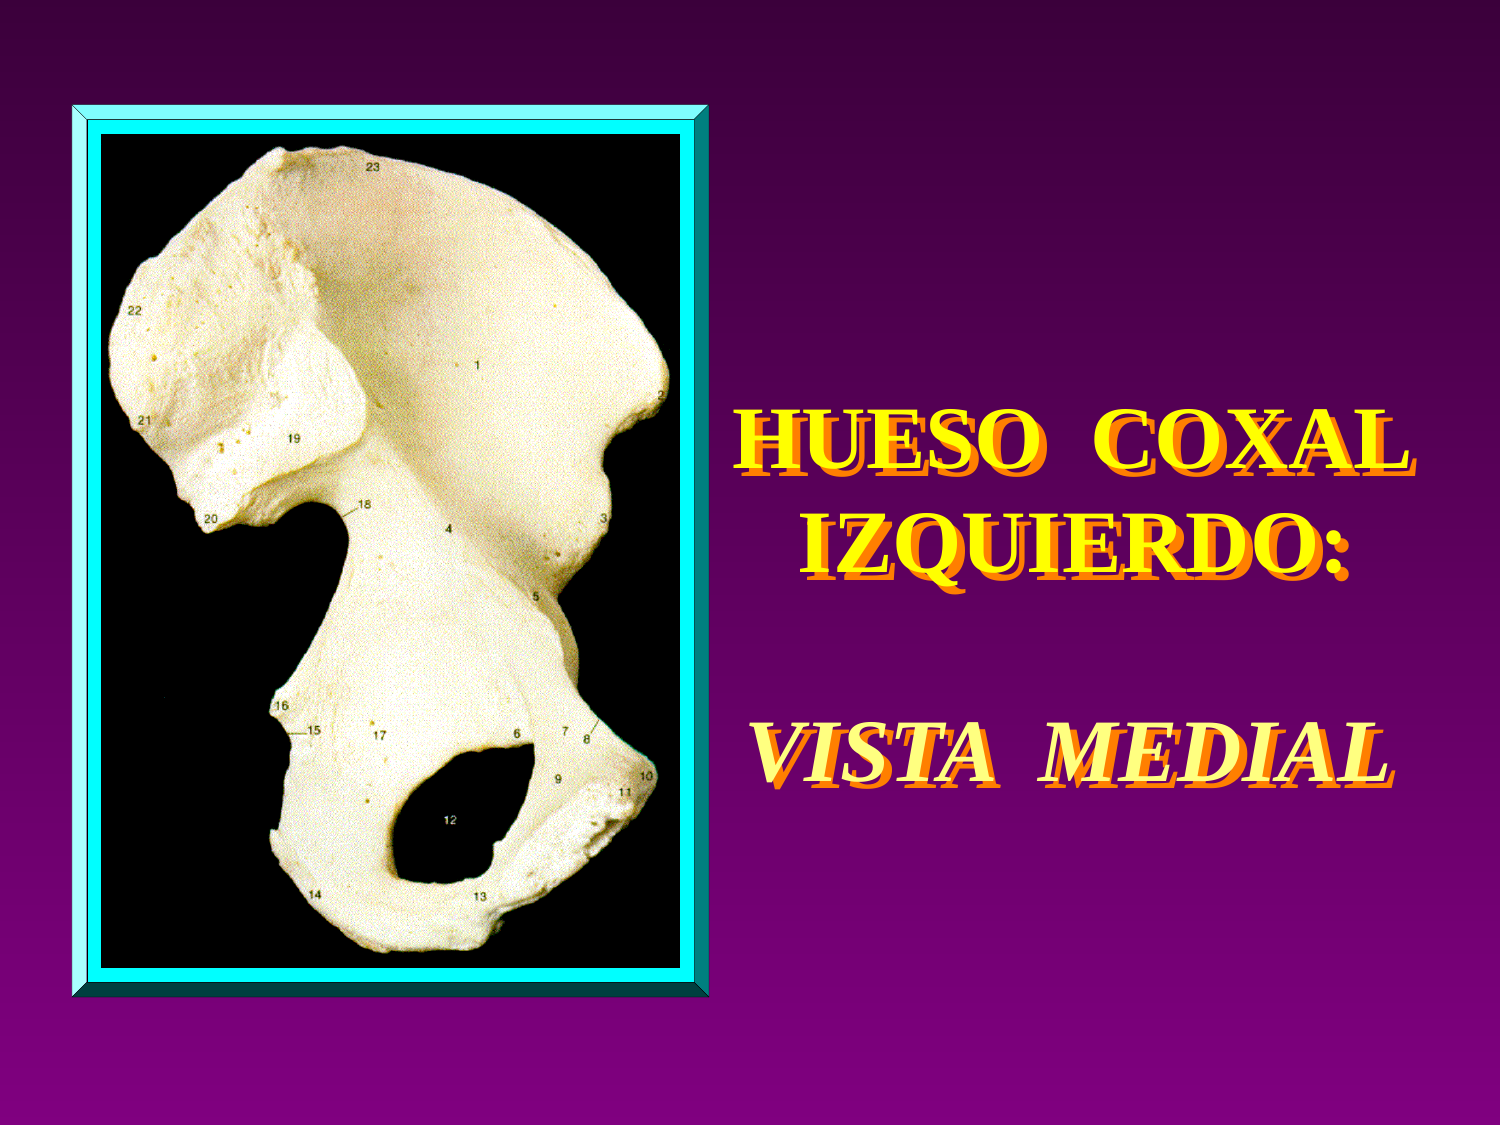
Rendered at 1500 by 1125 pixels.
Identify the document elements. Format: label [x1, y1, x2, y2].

picture [68, 99, 713, 1001]
picture [724, 383, 1425, 813]
